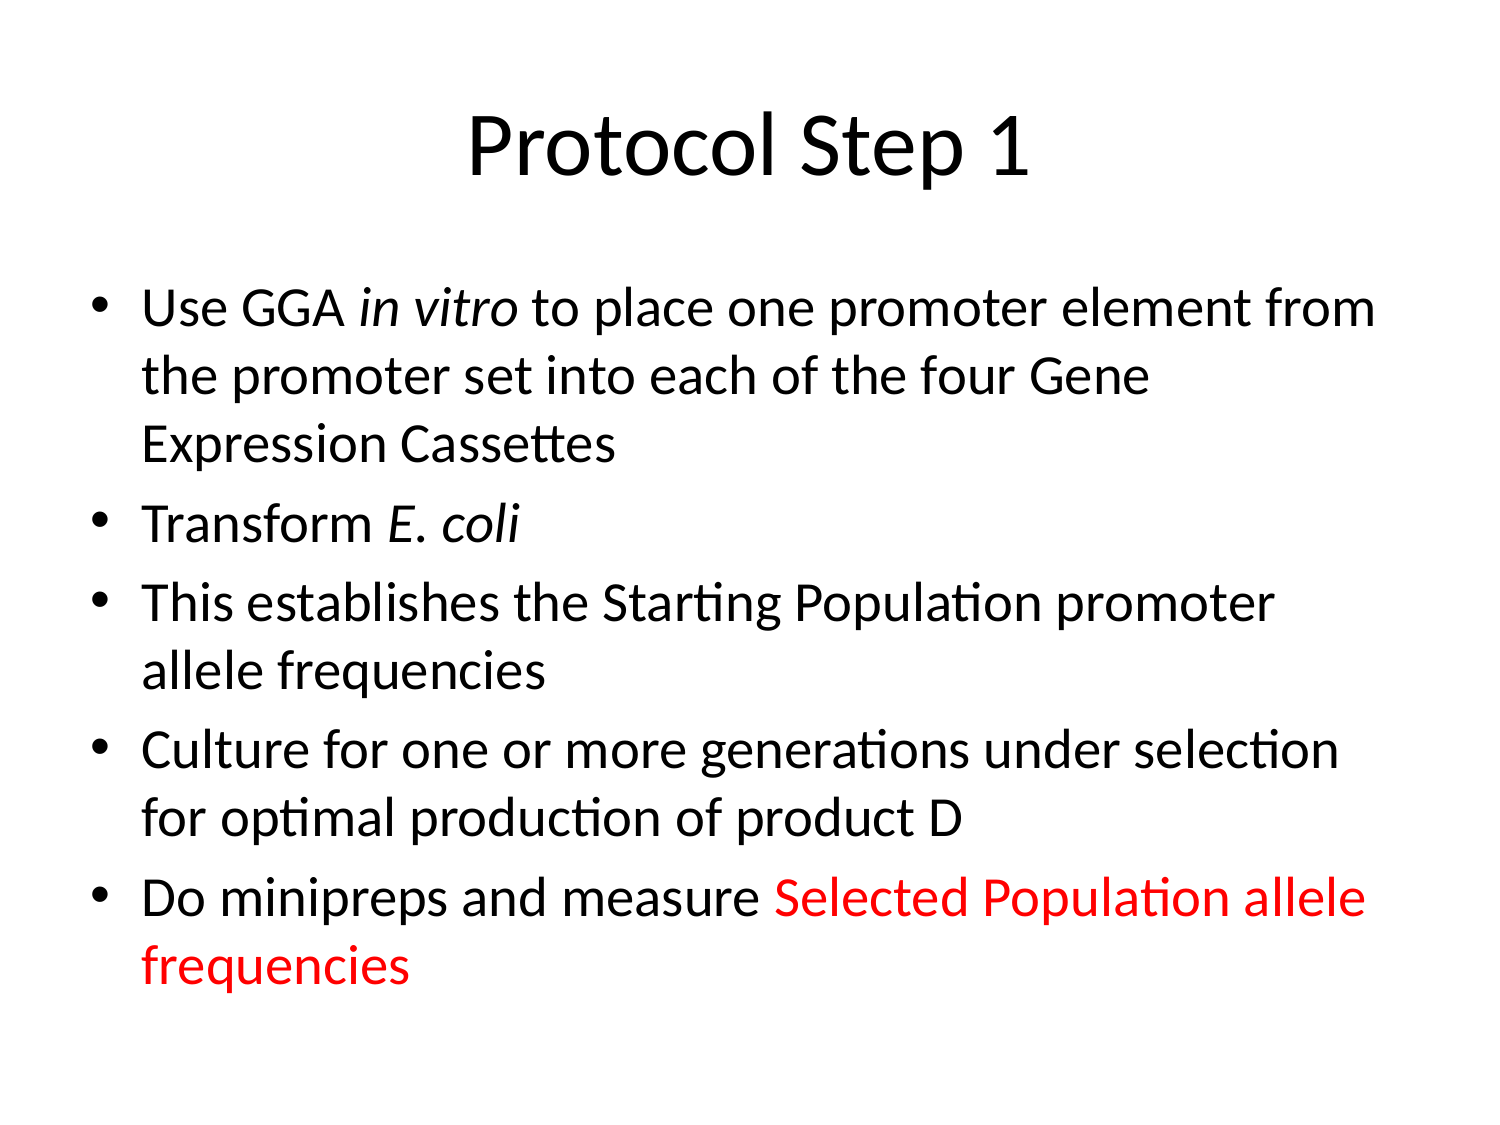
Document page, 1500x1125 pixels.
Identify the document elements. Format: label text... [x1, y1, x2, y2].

list Use GGA in vitro to place one promoter element from the promoter set into each of the four Gene Expression Cassettes Transform E. coli This establishes the Starting Population promoter allele frequencies Culture for one or more generations under selection for optimal production of product D Do minipreps and measure Selected Population allele frequencies [75, 262, 1425, 1005]
title Protocol Step 1 [75, 45, 1425, 233]
